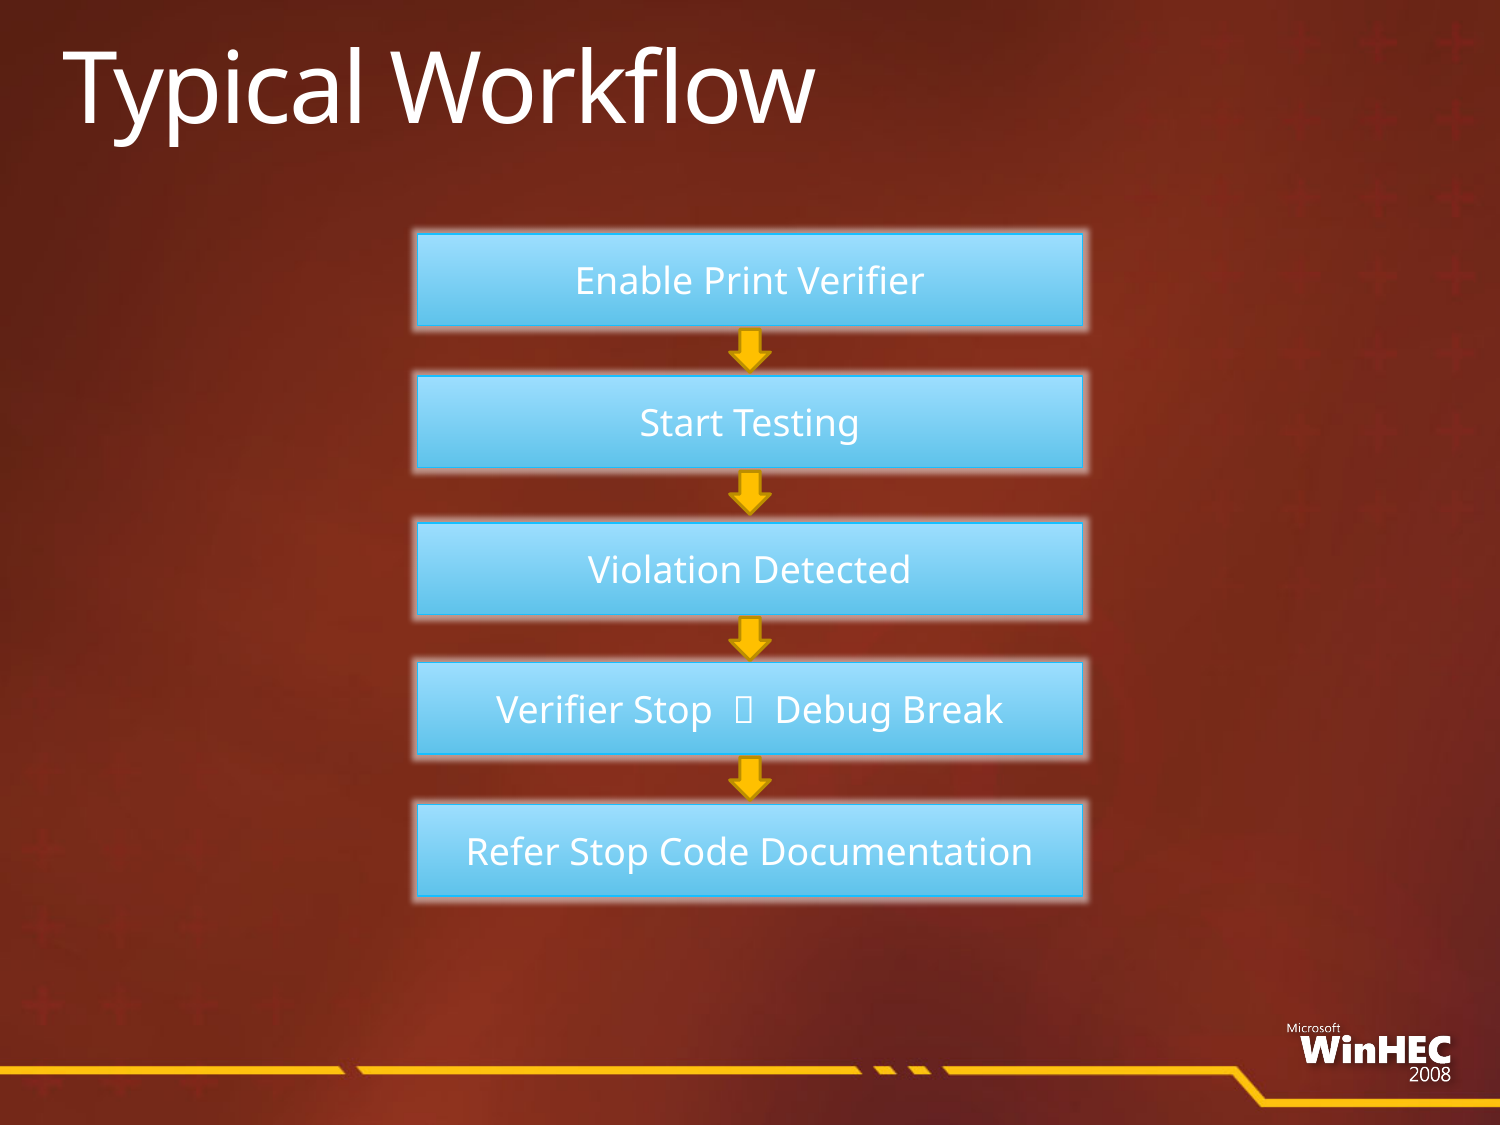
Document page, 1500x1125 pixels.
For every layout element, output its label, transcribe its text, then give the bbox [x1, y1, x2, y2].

title Typical Workflow [62, 37, 1438, 147]
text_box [417, 233, 1083, 897]
picture [0, 0, 1500, 1125]
